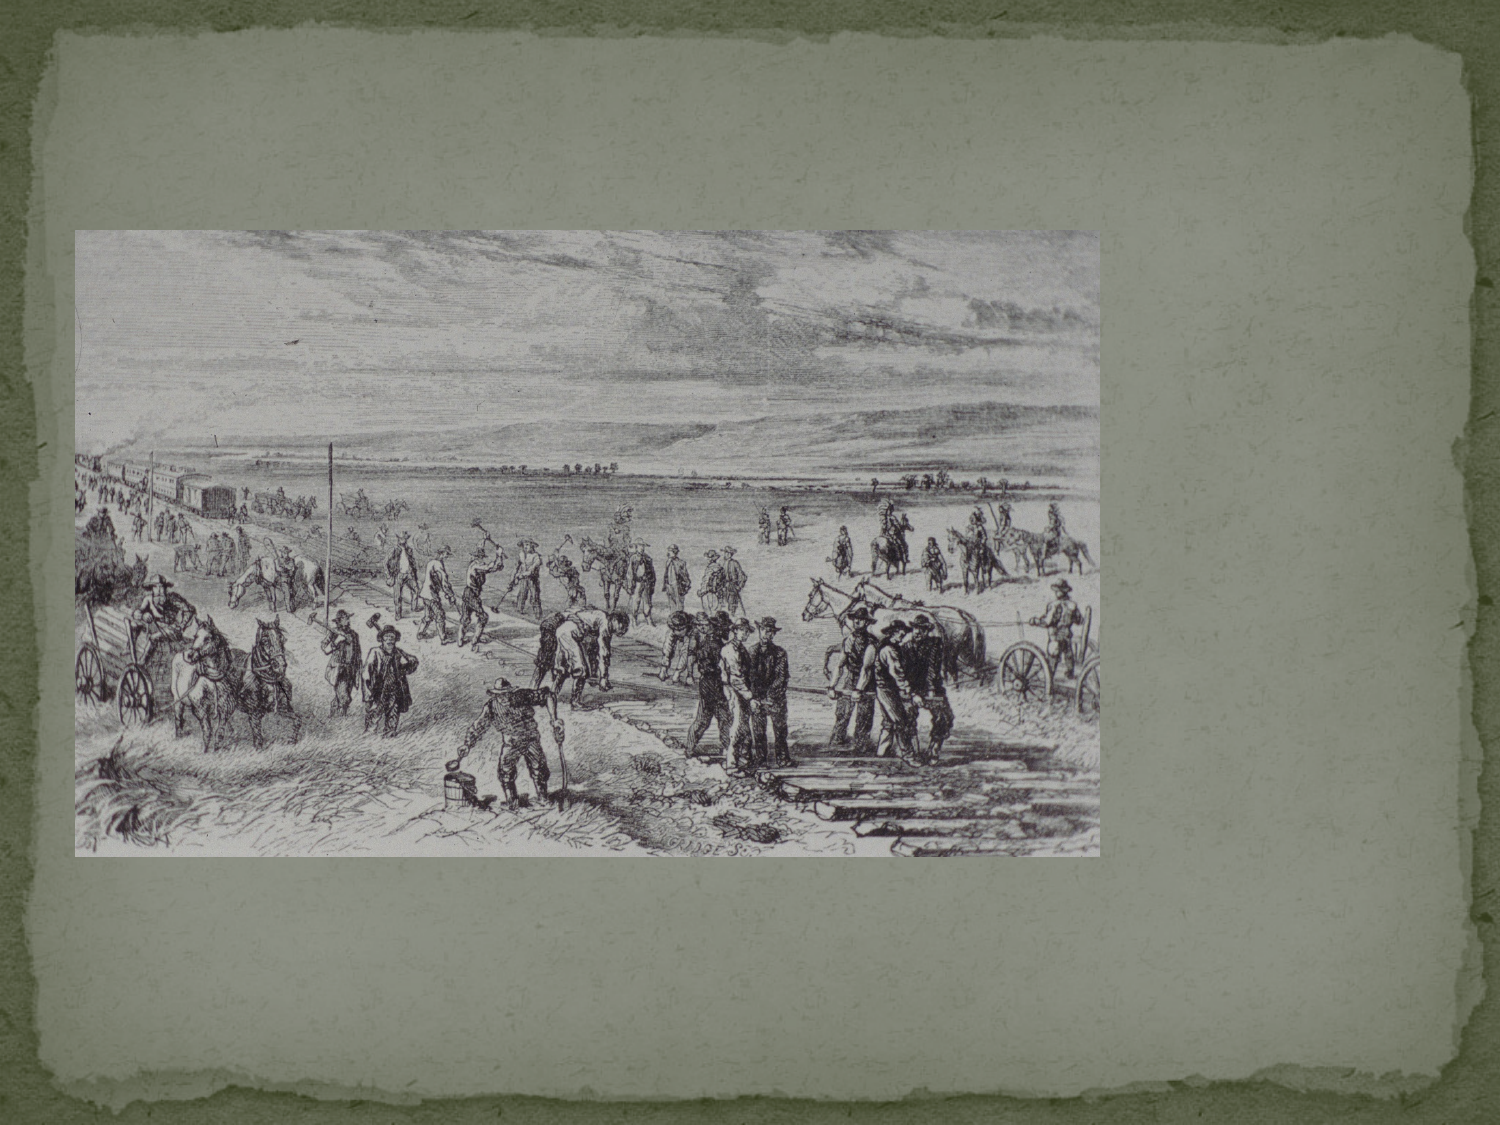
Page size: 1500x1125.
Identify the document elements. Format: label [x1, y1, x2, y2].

list [77, 233, 1099, 855]
